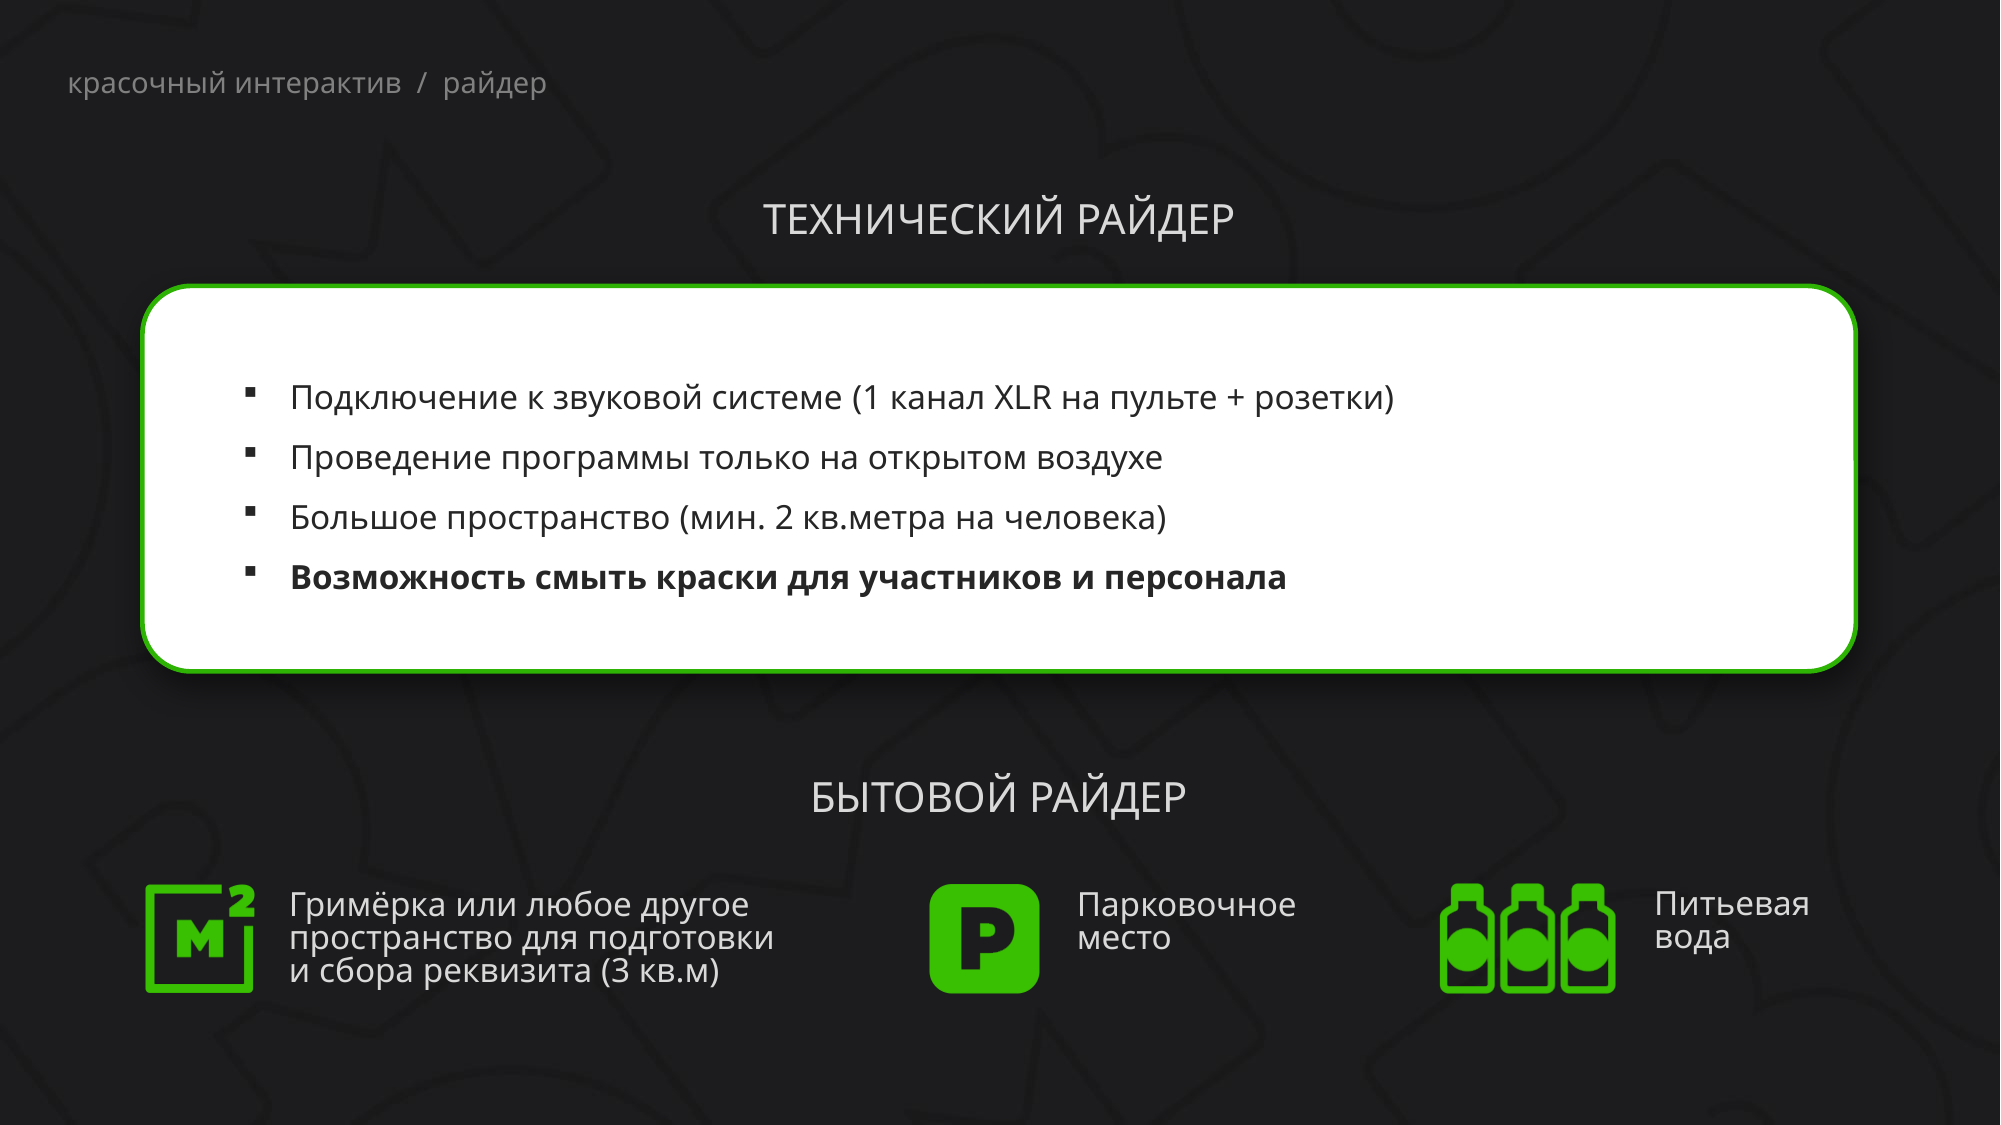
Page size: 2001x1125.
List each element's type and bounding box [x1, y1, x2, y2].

picture [0, 0, 2000, 1125]
text_box [927, 881, 1341, 996]
text_box [142, 881, 842, 999]
text_box [1437, 881, 1856, 996]
